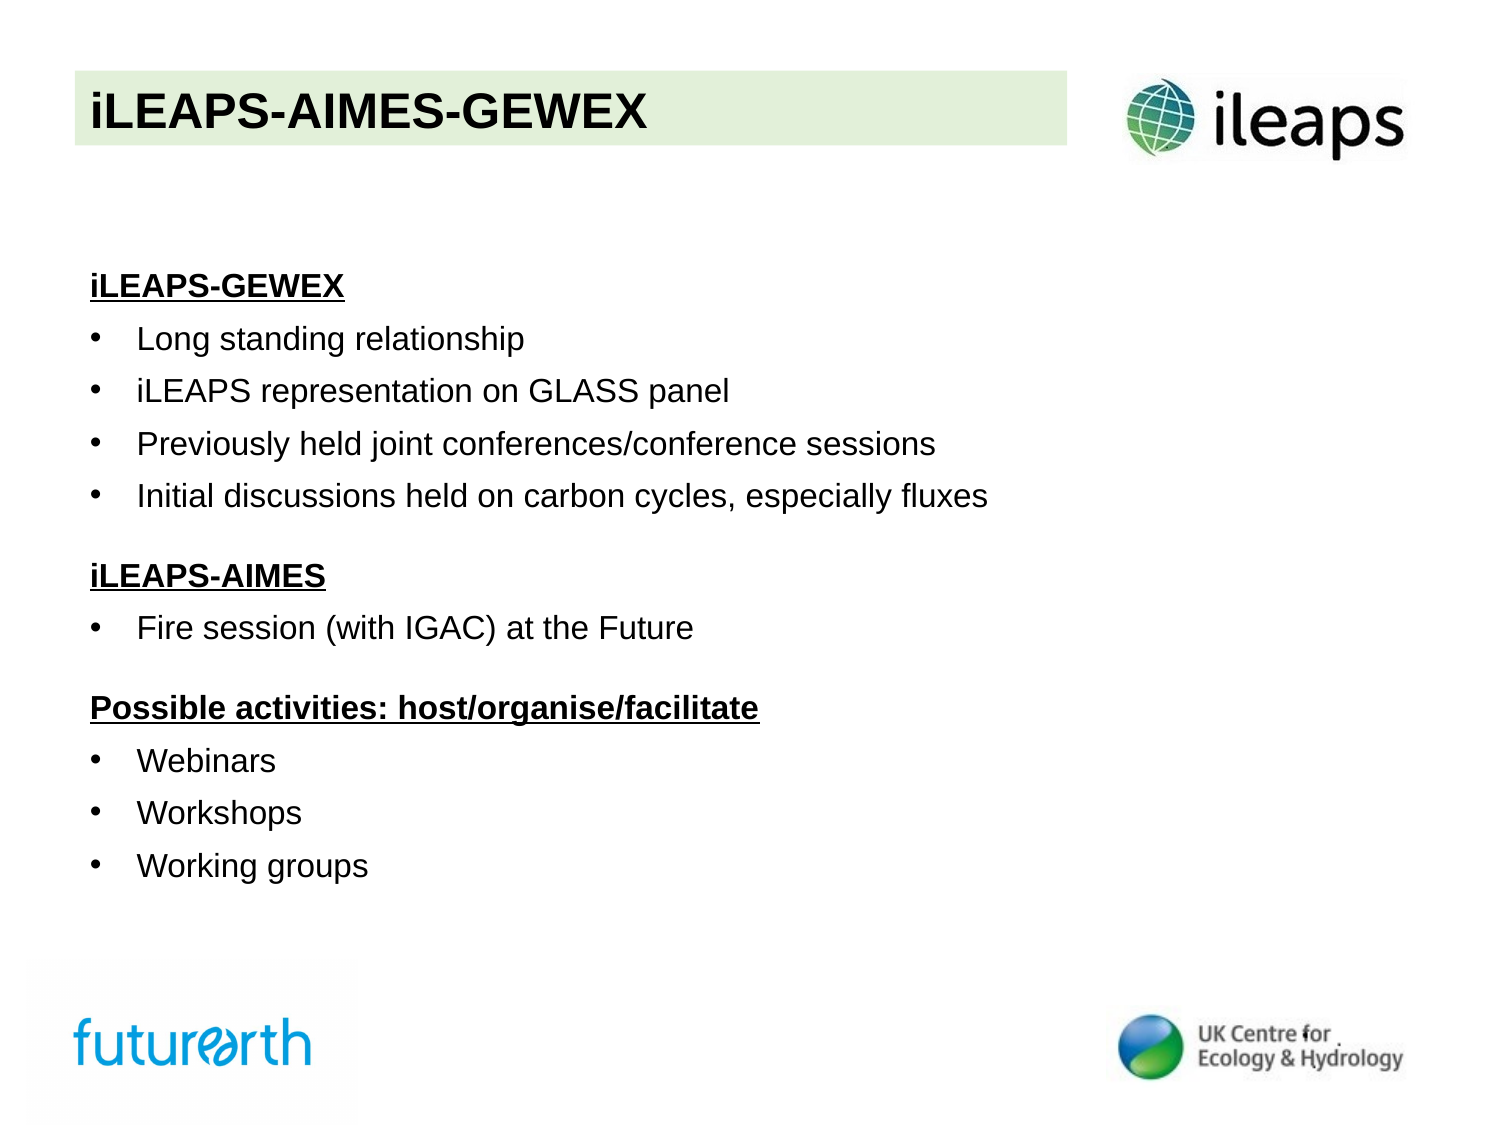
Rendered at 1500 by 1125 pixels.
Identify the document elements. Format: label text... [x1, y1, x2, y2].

picture [1122, 73, 1419, 165]
picture [1105, 1005, 1419, 1089]
picture [25, 959, 358, 1125]
text_box iLEAPS-GEWEX Long standing relationship iLEAPS representation on GLASS panel Previously held joint conferences/conference sessions Initial discussions held on carbon cycles, especially fluxes iLEAPS-AIMES Fire session (with IGAC) at the Future Possible activities: host/organise/facilitate Webinars Workshops Working groups [75, 257, 1453, 892]
text_box iLEAPS-AIMES-GEWEX [74, 70, 1068, 146]
